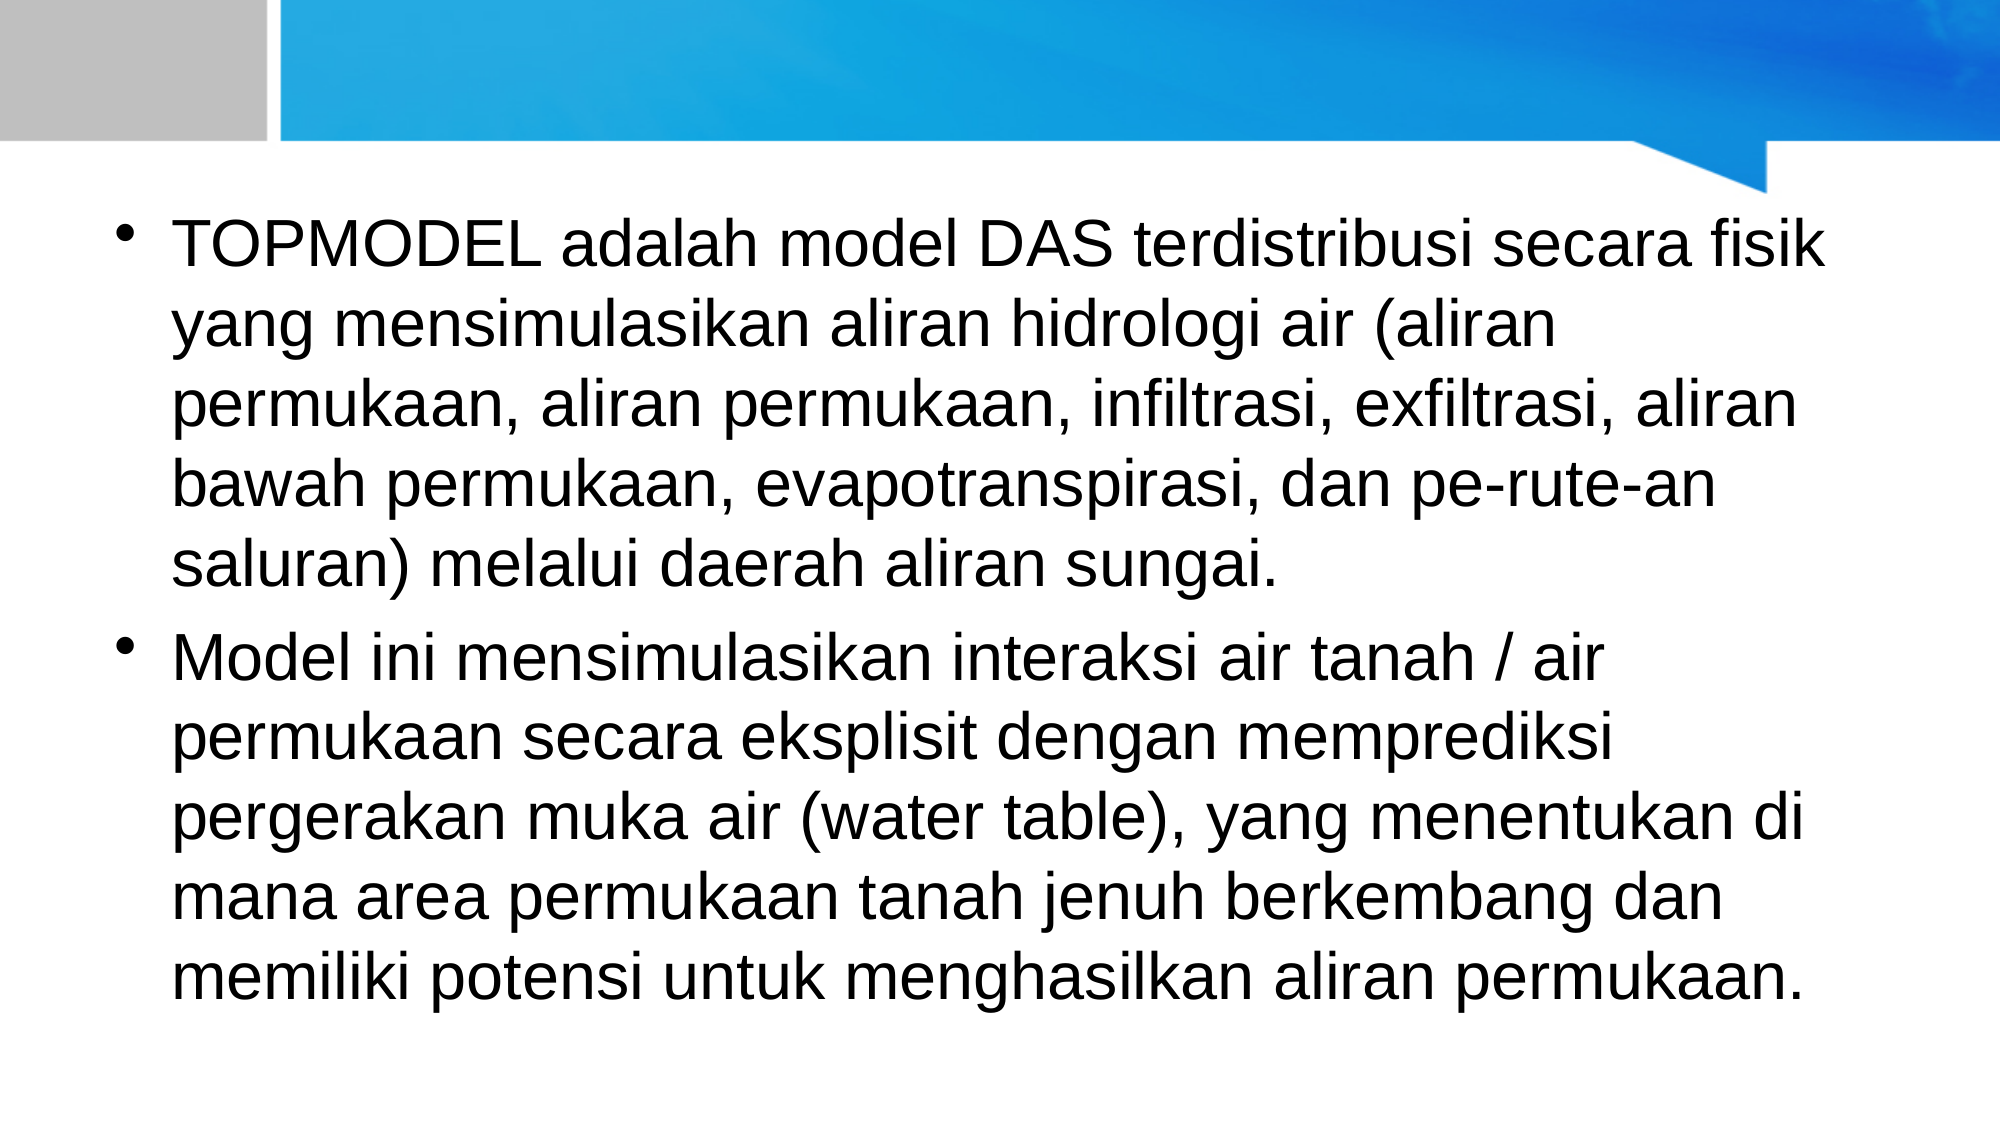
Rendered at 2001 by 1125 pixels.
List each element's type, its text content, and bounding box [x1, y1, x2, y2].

list TOPMODEL adalah model DAS terdistribusi secara fisik yang mensimulasikan aliran hidrologi air (aliran permukaan, aliran permukaan, infiltrasi, exfiltrasi, aliran bawah permukaan, evapotranspirasi, dan pe-rute-an saluran) melalui daerah aliran sungai. Model ini mensimulasikan interaksi air tanah / air permukaan secara eksplisit dengan memprediksi pergerakan muka air (water table), yang menentukan di mana area permukaan tanah jenuh berkembang dan memiliki potensi untuk menghasilkan aliran permukaan. [99, 192, 1901, 1006]
picture [0, 0, 2000, 1125]
